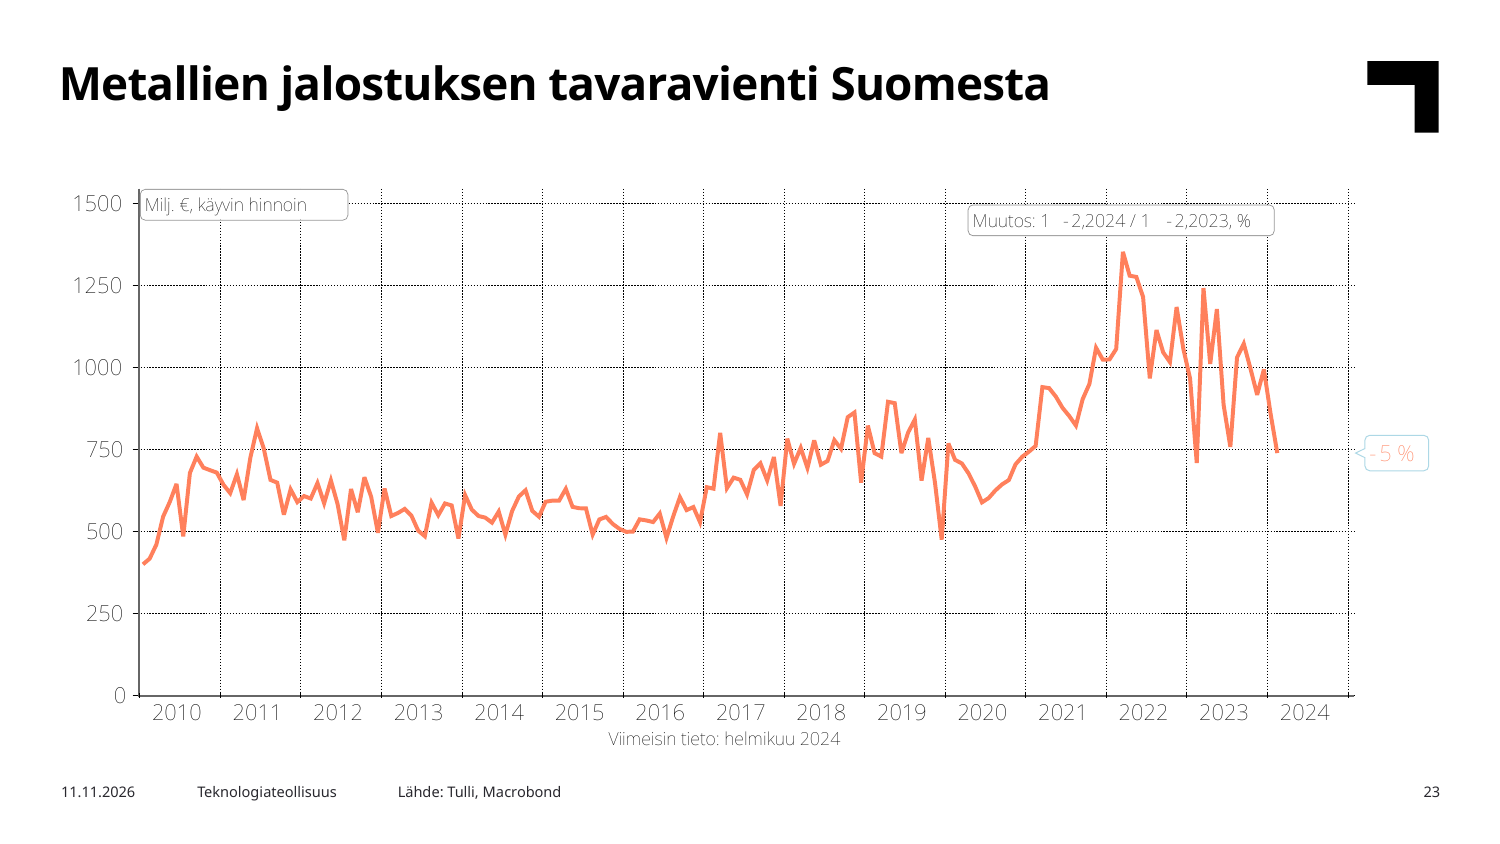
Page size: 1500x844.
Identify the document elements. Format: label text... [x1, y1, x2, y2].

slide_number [46, 775, 182, 803]
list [63, 180, 1438, 763]
slide_number 23 [1313, 775, 1456, 803]
footer Teknologiateollisuus [182, 775, 382, 803]
list Lähde: Tulli, Macrobond [382, 775, 871, 803]
list Metallien jalostuksen tavaravienti Suomesta [41, 46, 1353, 153]
